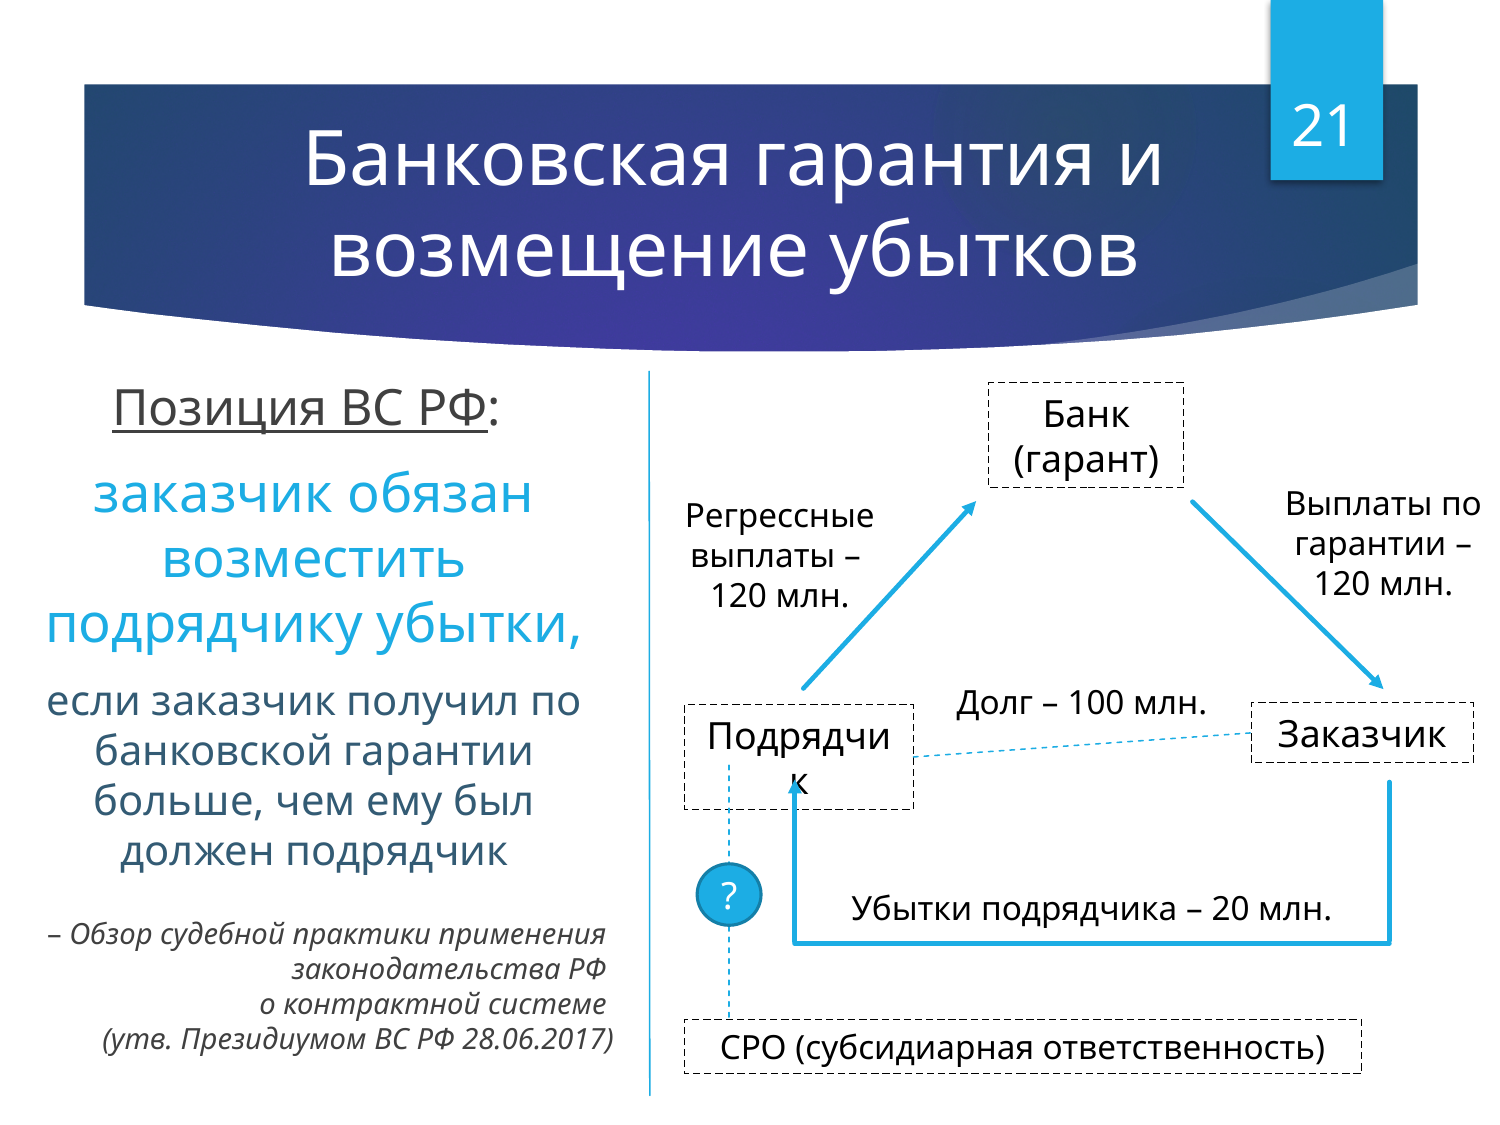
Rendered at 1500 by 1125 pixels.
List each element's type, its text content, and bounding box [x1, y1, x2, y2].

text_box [1192, 501, 1384, 690]
title Банковская гарантия и возмещение убытков [121, 100, 1348, 300]
text_box Убытки подрядчика – 20 млн. [835, 880, 1349, 935]
text_box Банк (гарант) [988, 382, 1184, 488]
text_box ? [735, 862, 763, 927]
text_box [803, 500, 977, 689]
text_box Регрессные выплаты – 120 млн. [655, 486, 907, 622]
text_box Долг – 100 млн. [930, 673, 1235, 729]
text_box ? [695, 862, 724, 927]
text_box Подрядчик [684, 704, 914, 810]
text_box Заказчик [1251, 702, 1474, 763]
list Позиция ВС РФ: заказчик обязан возместить подрядчику убытки, если заказчик получил по банковской гарантии больше, чем ему был должен подрядчик [0, 360, 630, 883]
text_box СРО (субсидиарная ответственность) [684, 1019, 1362, 1074]
text_box Выплаты по гарантии – 120 млн. [1256, 475, 1500, 610]
slide_number 21 [1259, 48, 1390, 175]
text_box – Обзор судебной практики применения законодательства РФ о контрактной системе (утв. Президиумом ВС РФ 28.06.2017) [14, 908, 630, 1090]
